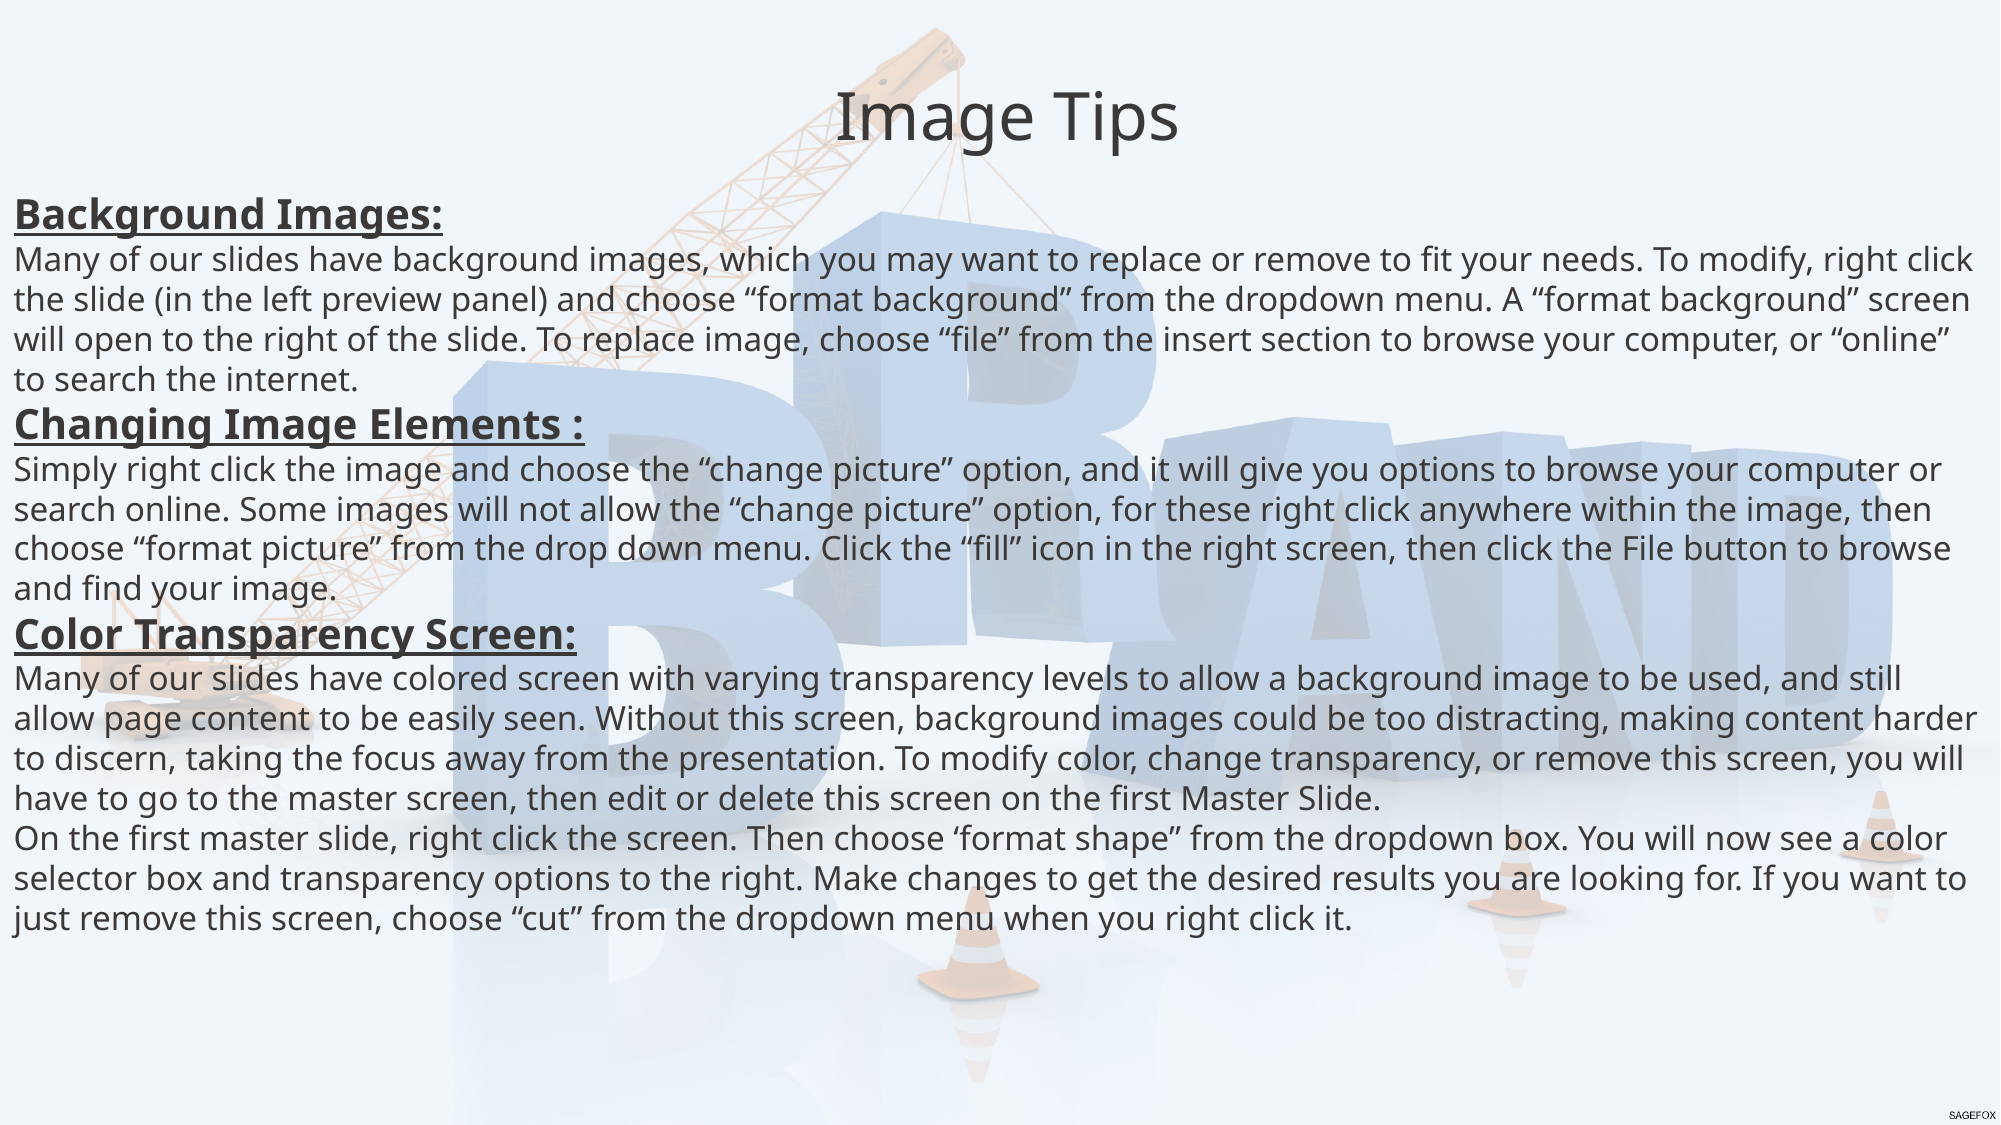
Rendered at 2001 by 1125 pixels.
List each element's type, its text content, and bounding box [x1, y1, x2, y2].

text_box Background Images: Many of our slides have background images, which you may want to replace or remove to fit your needs. To modify, right click the slide (in the left preview panel) and choose “format background” from the dropdown menu. A “format background” screen will open to the right of the slide. To replace image, choose “file” from the insert section to browse your computer, or “online” to search the internet. Changing Image Elements : Simply right click the image and choose the “change picture” option, and it will give you options to browse your computer or search online. Some images will not allow the “change picture” option, for these right click anywhere within the image, then choose “format picture” from the drop down menu. Click the “fill” icon in the right screen, then click the File button to browse and find your image. Color Transparency Screen: Many of our slides have colored screen with varying transparency levels to allow a background image to be used, and still allow page content to be easily seen. Without this screen, background images could be too distracting, making content harder to discern, taking the focus away from the presentation. To modify color, change transparency, or remove this screen, you will have to go to the master screen, then edit or delete this screen on the first Master Slide. On the first master slide, right click the screen. Then choose ‘format shape” from the dropdown box. You will now see a color selector box and transparency options to the right. Make changes to get the desired results you are looking for. If you want to just remove this screen, choose “cut” from the dropdown menu when you right click it. [0, 0, 2000, 1125]
title Image Tips [597, 59, 1420, 177]
